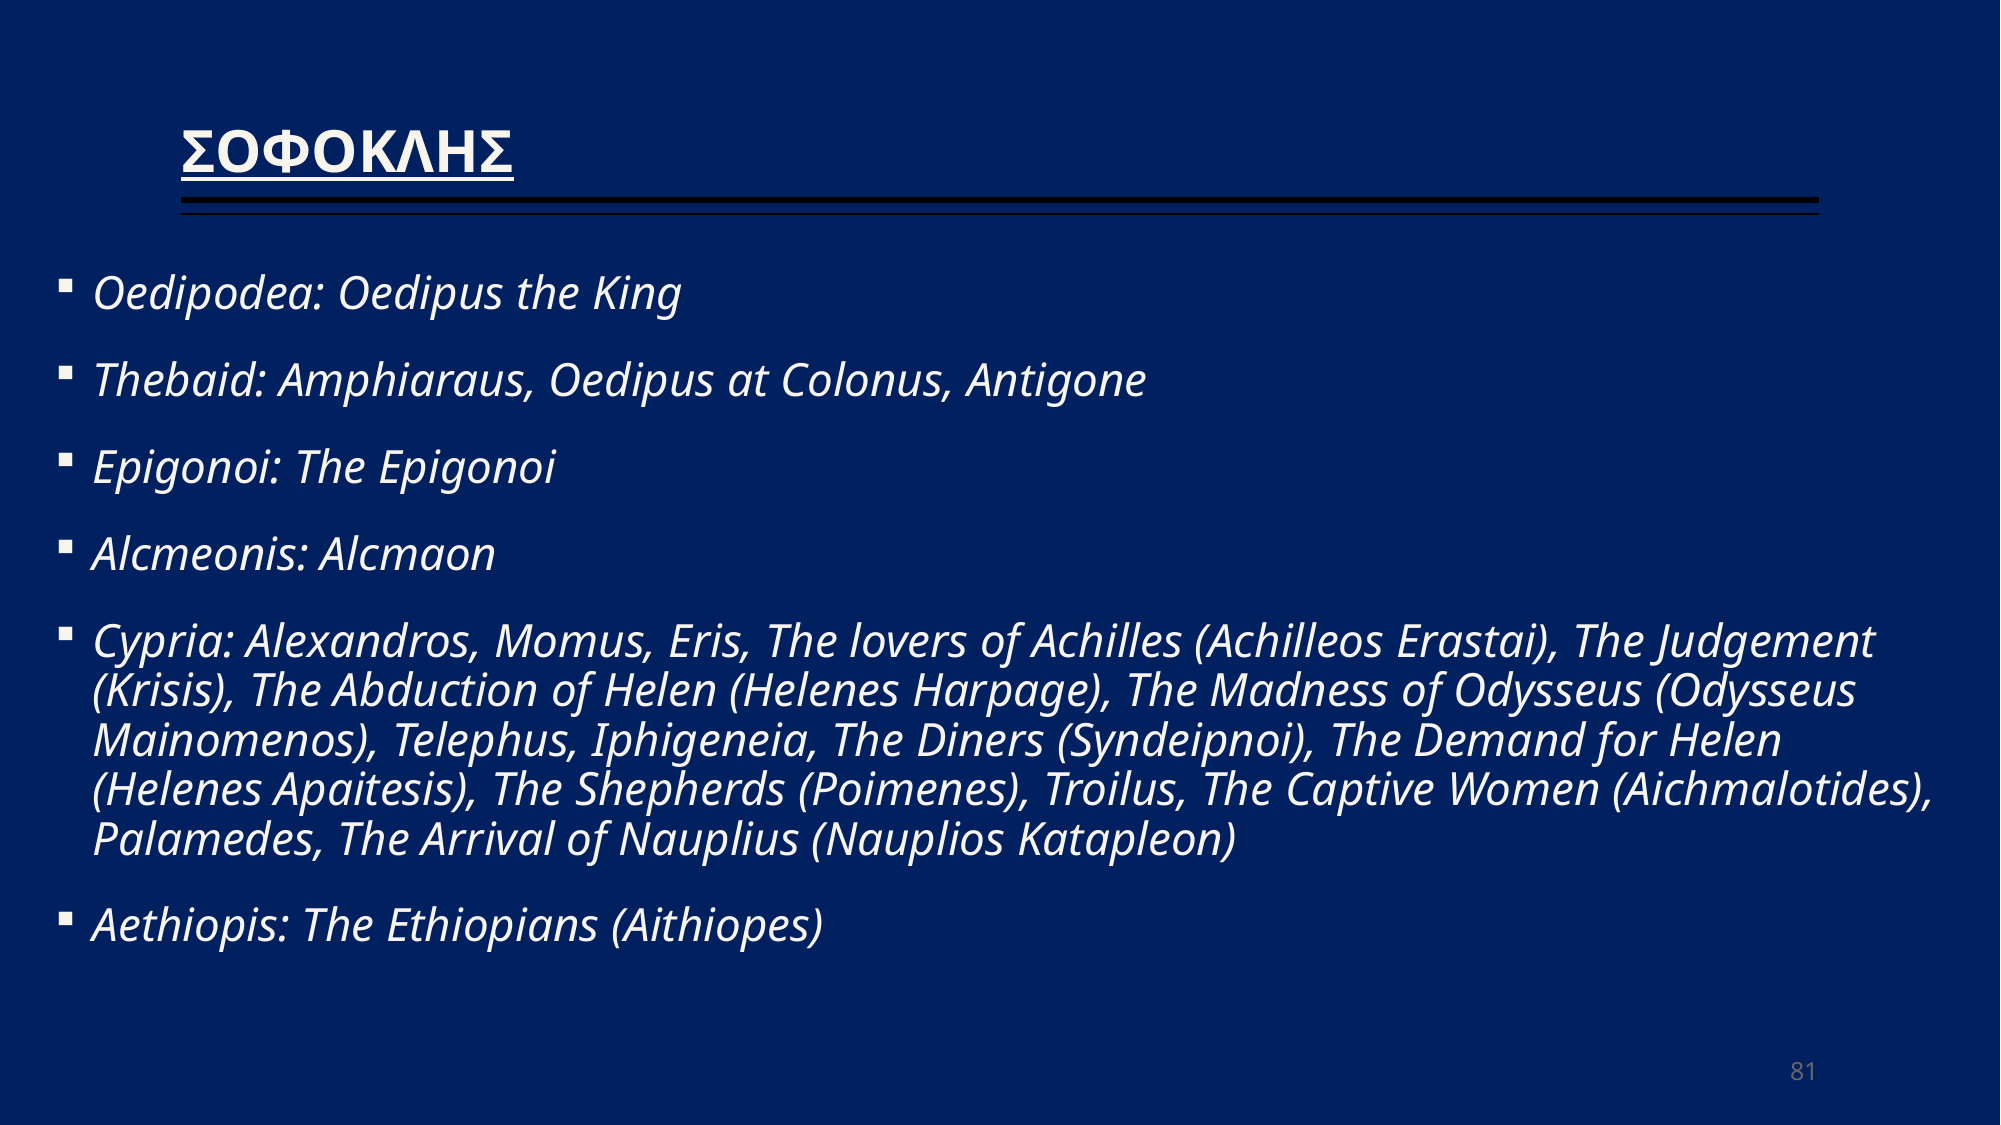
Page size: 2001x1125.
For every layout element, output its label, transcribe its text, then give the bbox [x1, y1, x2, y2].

list Oedipodea: Oedipus the King Thebaid: Amphiaraus, Oedipus at Colonus, Antigone Epigonoi: The Epigonoi Alcmeonis: Alcmaon Cypria: Alexandros, Momus, Eris, The lovers of Achilles (Achilleos Erastai), The Judgement (Krisis), The Abduction of Helen (Helenes Harpage), The Madness of Odysseus (Odysseus Mainomenos), Telephus, Iphigeneia, The Diners (Syndeipnoi), The Demand for Helen (Helenes Apaitesis), The Shepherds (Poimenes), Troilus, The Captive Women (Aichmalotides), Palamedes, The Arrival of Nauplius (Nauplios Katapleon) Aethiopis: The Ethiopians (Aithiopes) [55, 262, 1943, 1013]
title ΣΟΦΟΚΛΗΣ [181, 12, 1819, 193]
slide_number 81 [1518, 1042, 1819, 1103]
